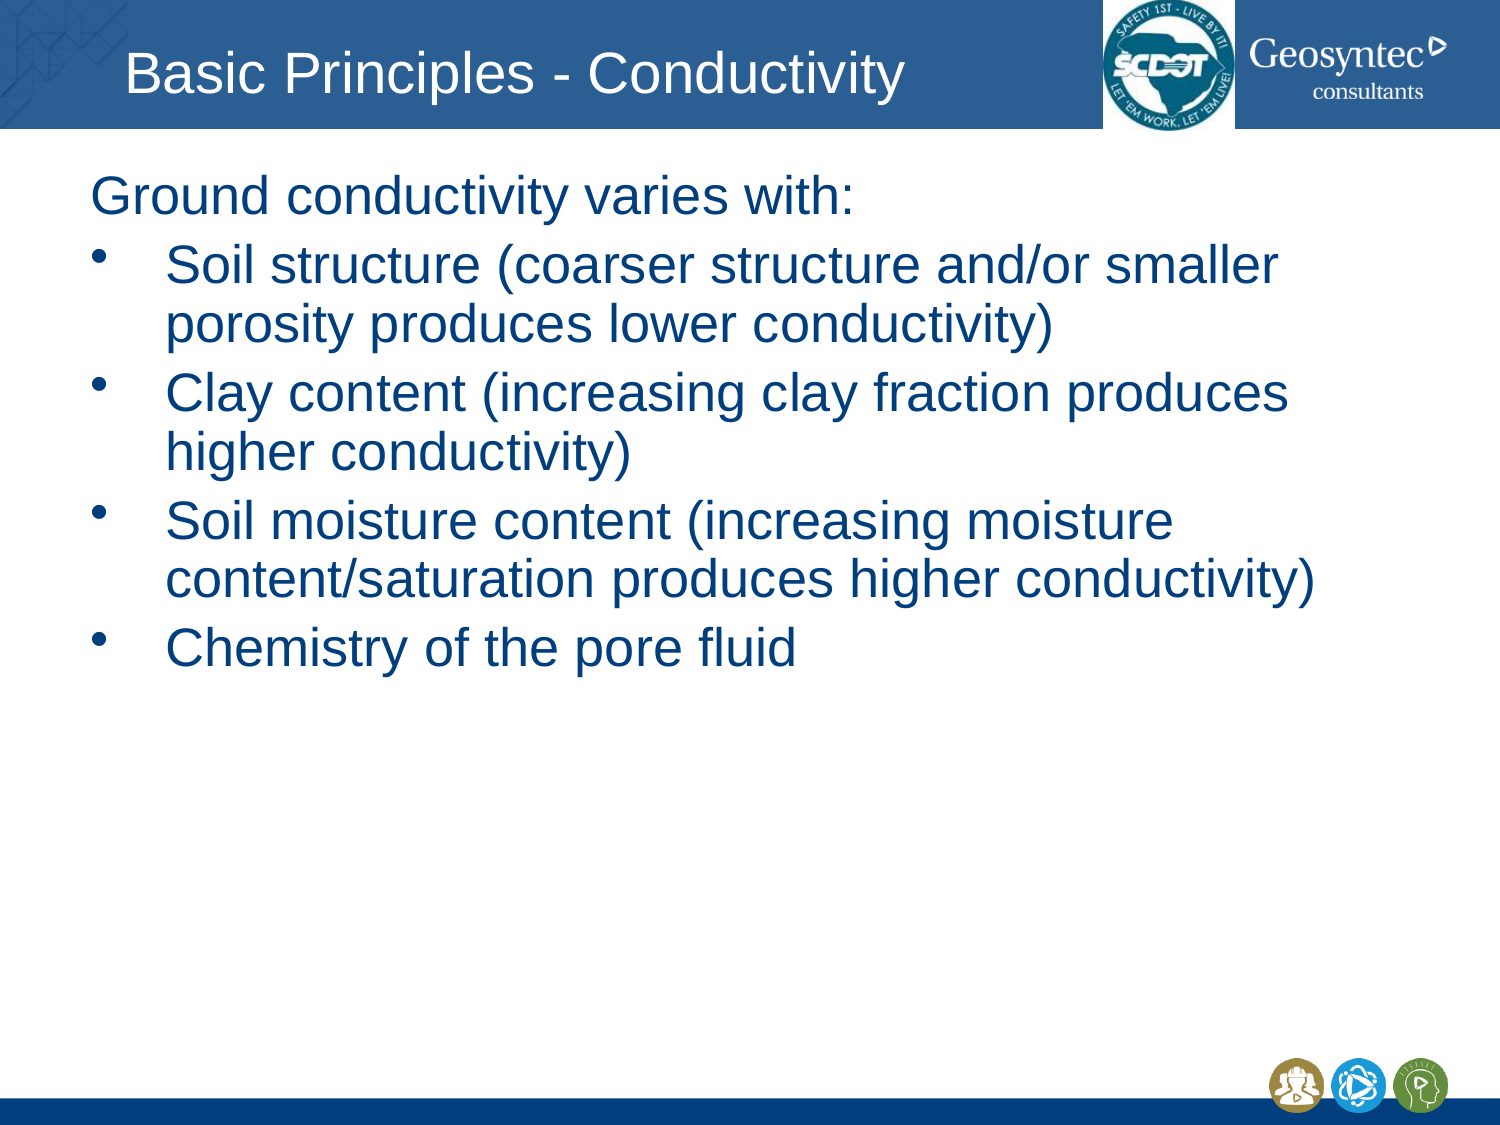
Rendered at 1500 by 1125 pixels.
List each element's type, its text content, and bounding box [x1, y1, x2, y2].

title Basic Principles - Conductivity [109, 28, 1125, 116]
picture [1393, 1058, 1448, 1113]
list Ground conductivity varies with: Soil structure (coarser structure and/or smaller porosity produces lower conductivity) Clay content (increasing clay fraction produces higher conductivity) Soil moisture content (increasing moisture content/saturation produces higher conductivity) Chemistry of the pore fluid [75, 160, 1425, 1005]
picture [1269, 1058, 1324, 1113]
picture [1331, 1058, 1386, 1113]
picture [1103, 0, 1235, 131]
picture [1250, 36, 1447, 99]
